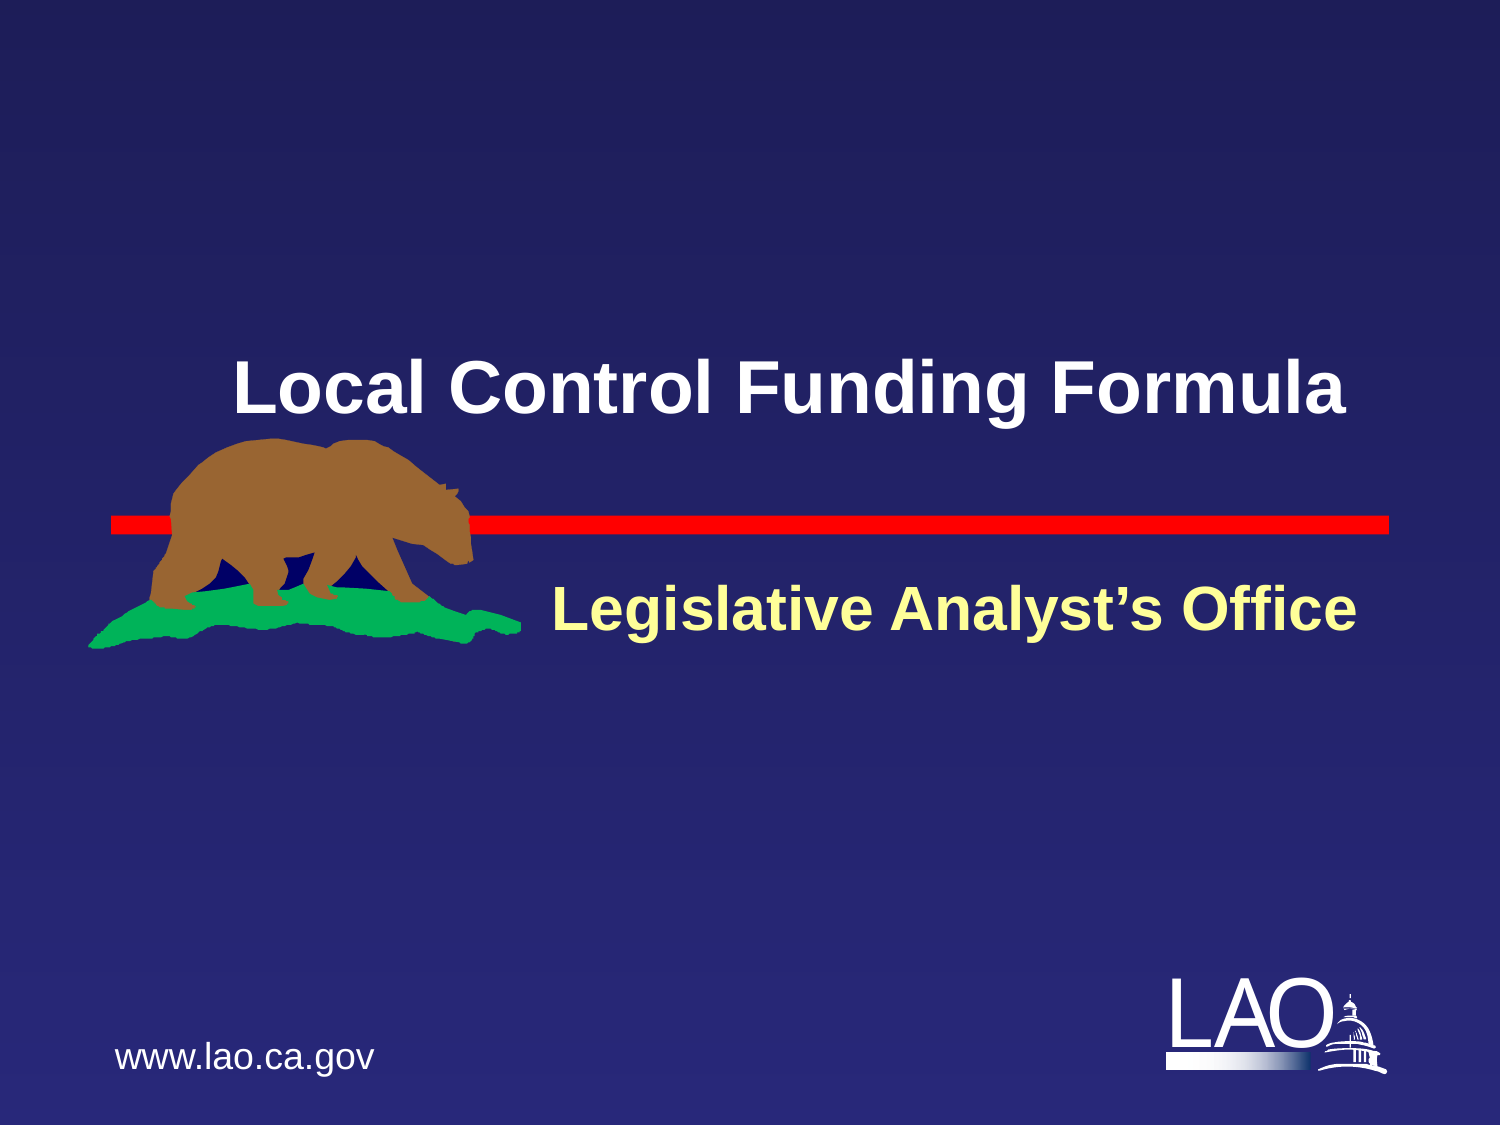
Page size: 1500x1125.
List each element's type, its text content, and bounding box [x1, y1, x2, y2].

text_box www.lao.ca.gov [99, 1024, 525, 1085]
subtitle Legislative Analyst’s Office [333, 562, 1389, 650]
title Local Control Funding Formula [99, 200, 1378, 438]
